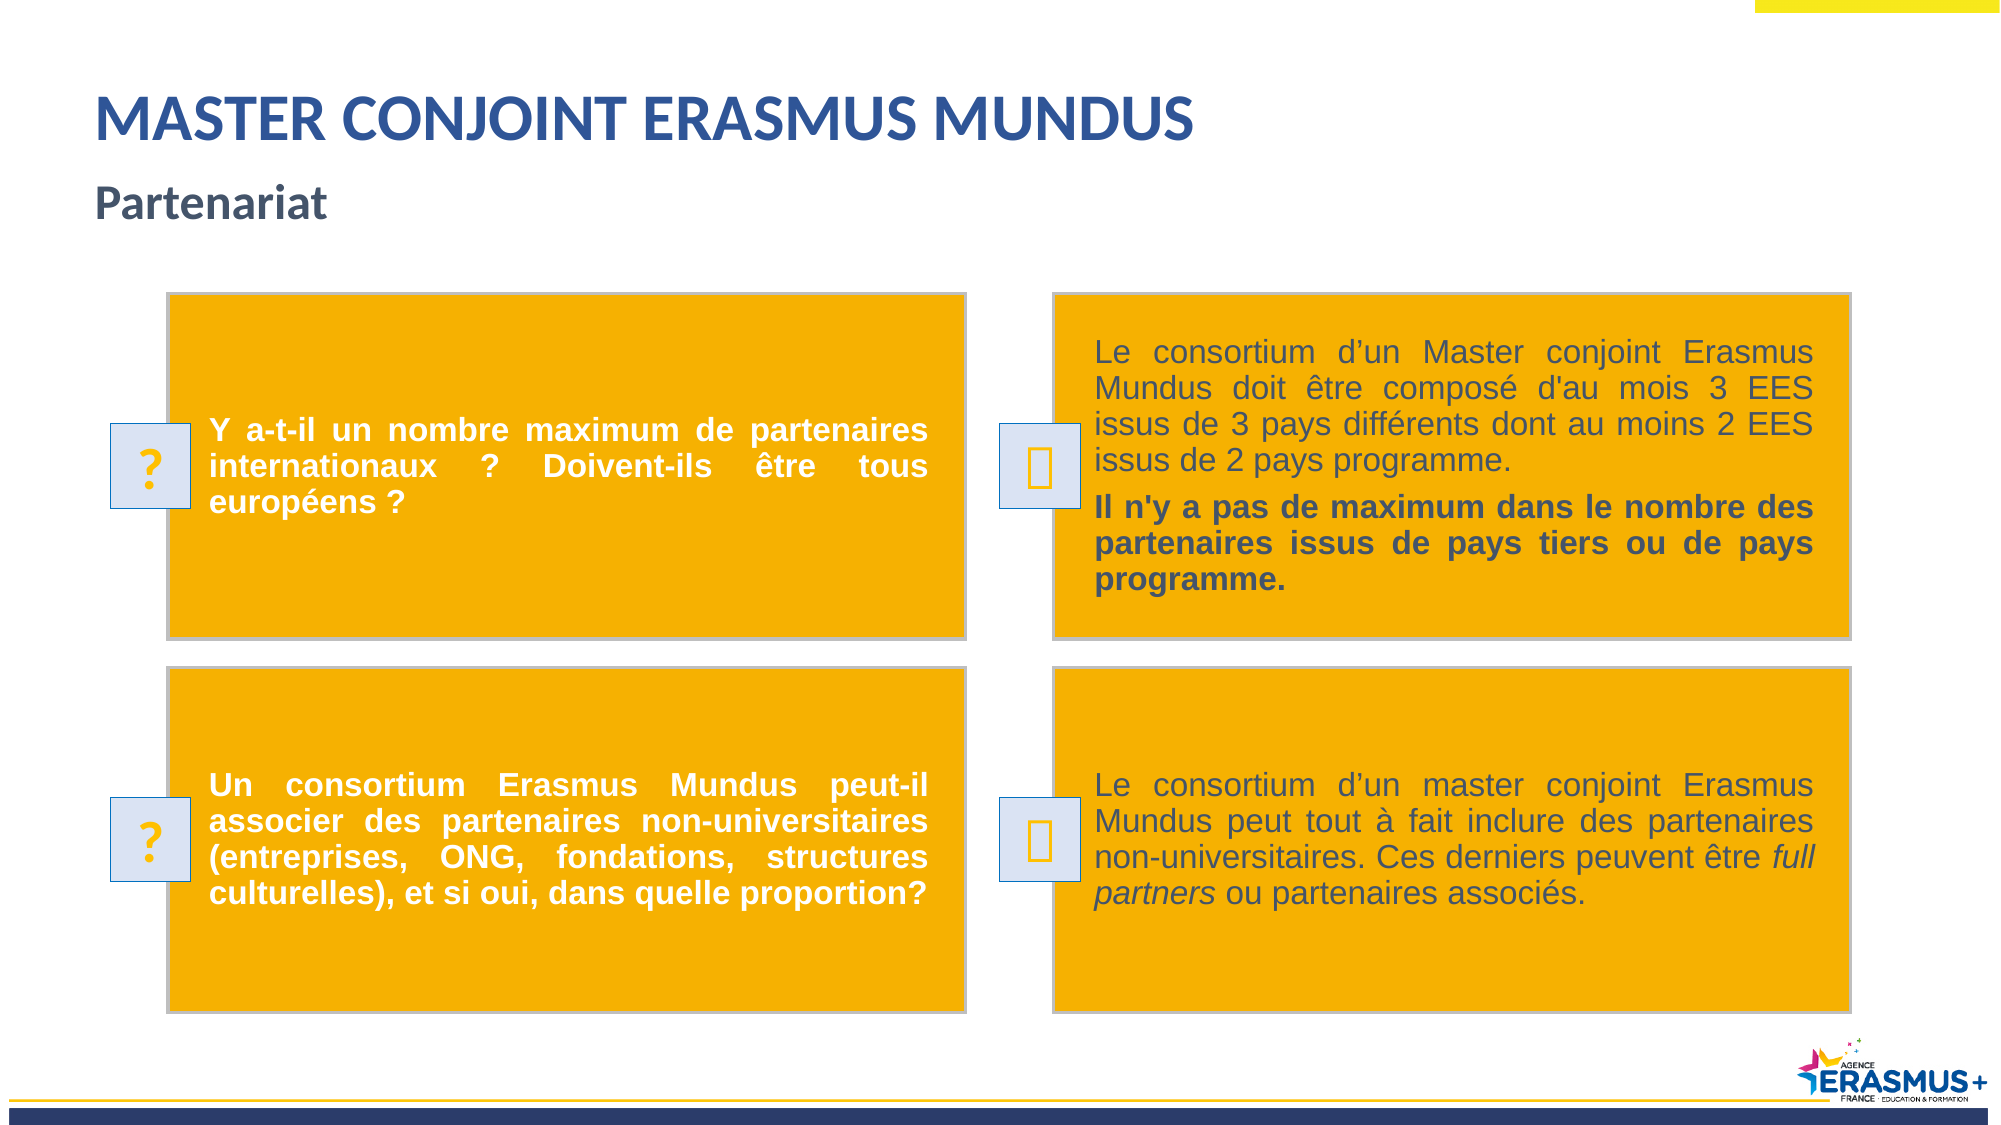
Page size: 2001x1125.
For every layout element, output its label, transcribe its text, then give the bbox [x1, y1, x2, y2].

text_box  [999, 797, 1081, 882]
picture [9, 1038, 1988, 1125]
picture [1755, 0, 2000, 13]
list MASTER CONJOINT ERASMUS MUNDUS [80, 75, 1315, 164]
text_box Le consortium d’un Master conjoint Erasmus Mundus doit être composé d'au mois 3 EES issus de 3 pays différents dont au moins 2 EES issus de 2 pays programme. Il n'y a pas de maximum dans le nombre des partenaires issus de pays tiers ou de pays programme. [1052, 293, 1852, 640]
text_box  [999, 423, 1081, 509]
list Partenariat [80, 169, 398, 248]
text_box ? [110, 423, 191, 509]
text_box Un consortium Erasmus Mundus peut-il associer des partenaires non-universitaires (entreprises, ONG, fondations, structures culturelles), et si oui, dans quelle proportion? [167, 666, 966, 1014]
text_box Le consortium d’un master conjoint Erasmus Mundus peut tout à fait inclure des partenaires non-universitaires. Ces derniers peuvent être full partners ou partenaires associés. [1052, 666, 1852, 1014]
text_box ? [110, 797, 191, 882]
text_box Y a-t-il un nombre maximum de partenaires internationaux ? Doivent-ils être tous européens ? [167, 293, 966, 640]
